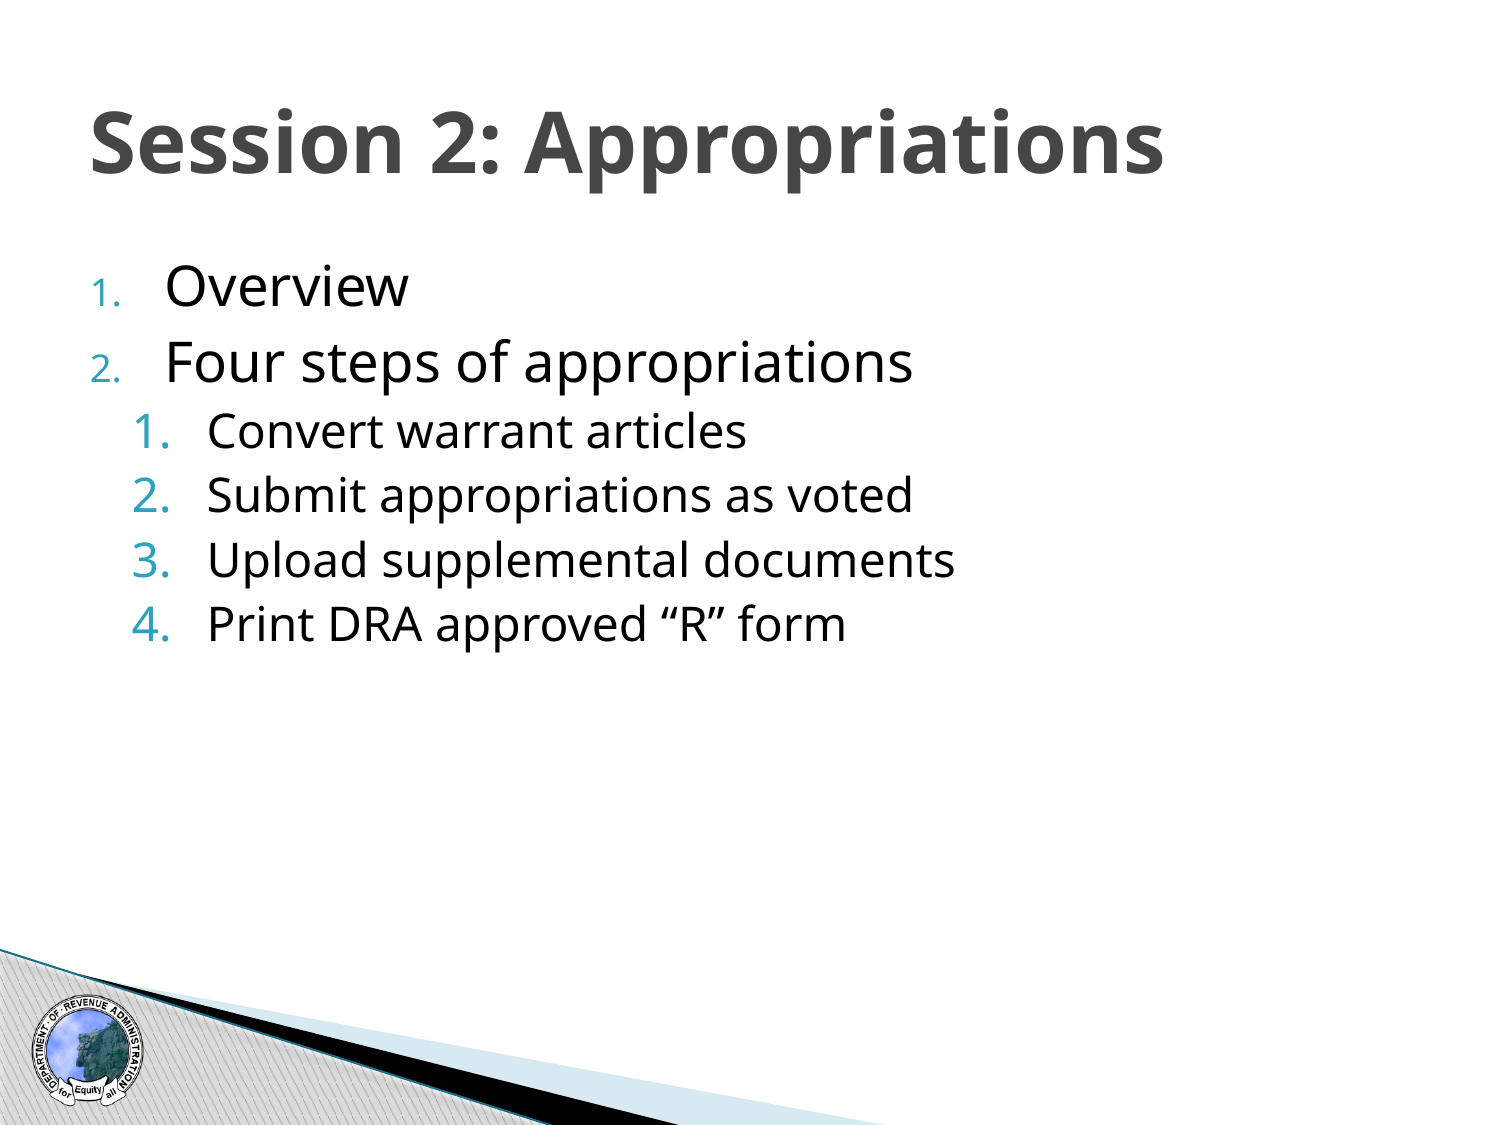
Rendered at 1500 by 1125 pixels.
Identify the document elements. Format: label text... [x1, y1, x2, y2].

picture [25, 987, 150, 1113]
title Session 2: Appropriations [75, 45, 1425, 233]
list Overview Four steps of appropriations Convert warrant articles Submit appropriations as voted Upload supplemental documents Print DRA approved “R” form [75, 243, 1425, 986]
